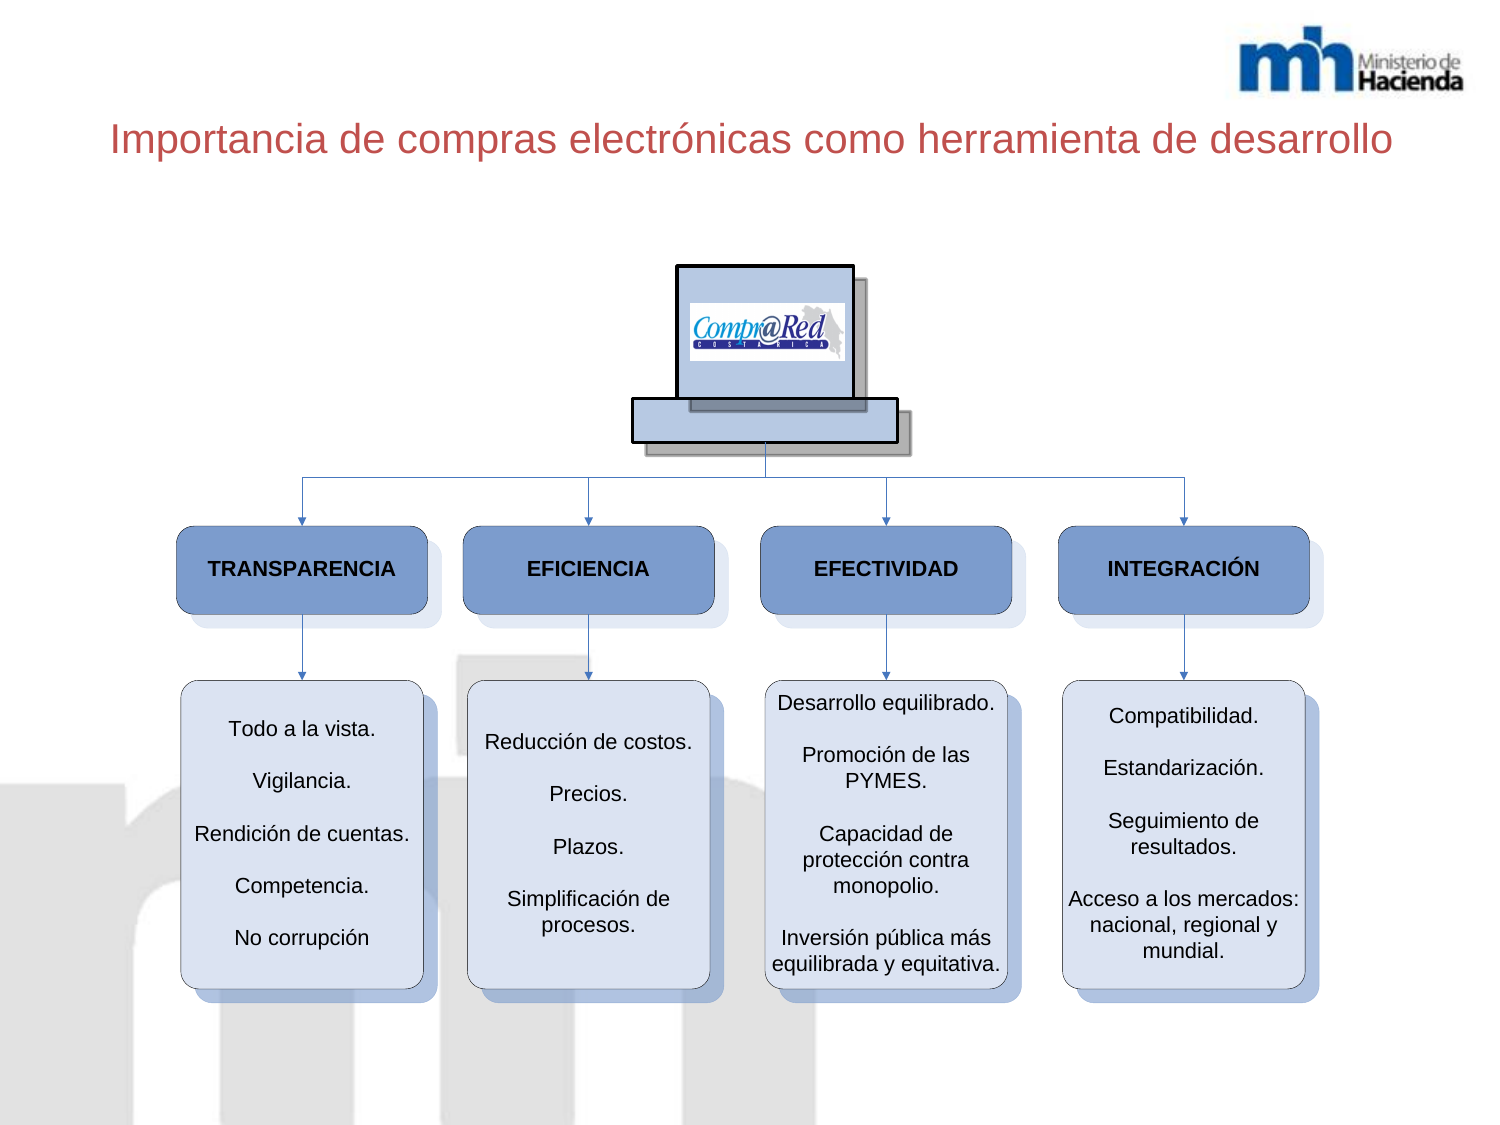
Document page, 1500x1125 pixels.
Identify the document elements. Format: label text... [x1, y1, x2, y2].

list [174, 262, 1326, 1006]
title Importancia de compras electrónicas como herramienta de desarrollo [76, 42, 1428, 231]
picture [0, 0, 1500, 1125]
